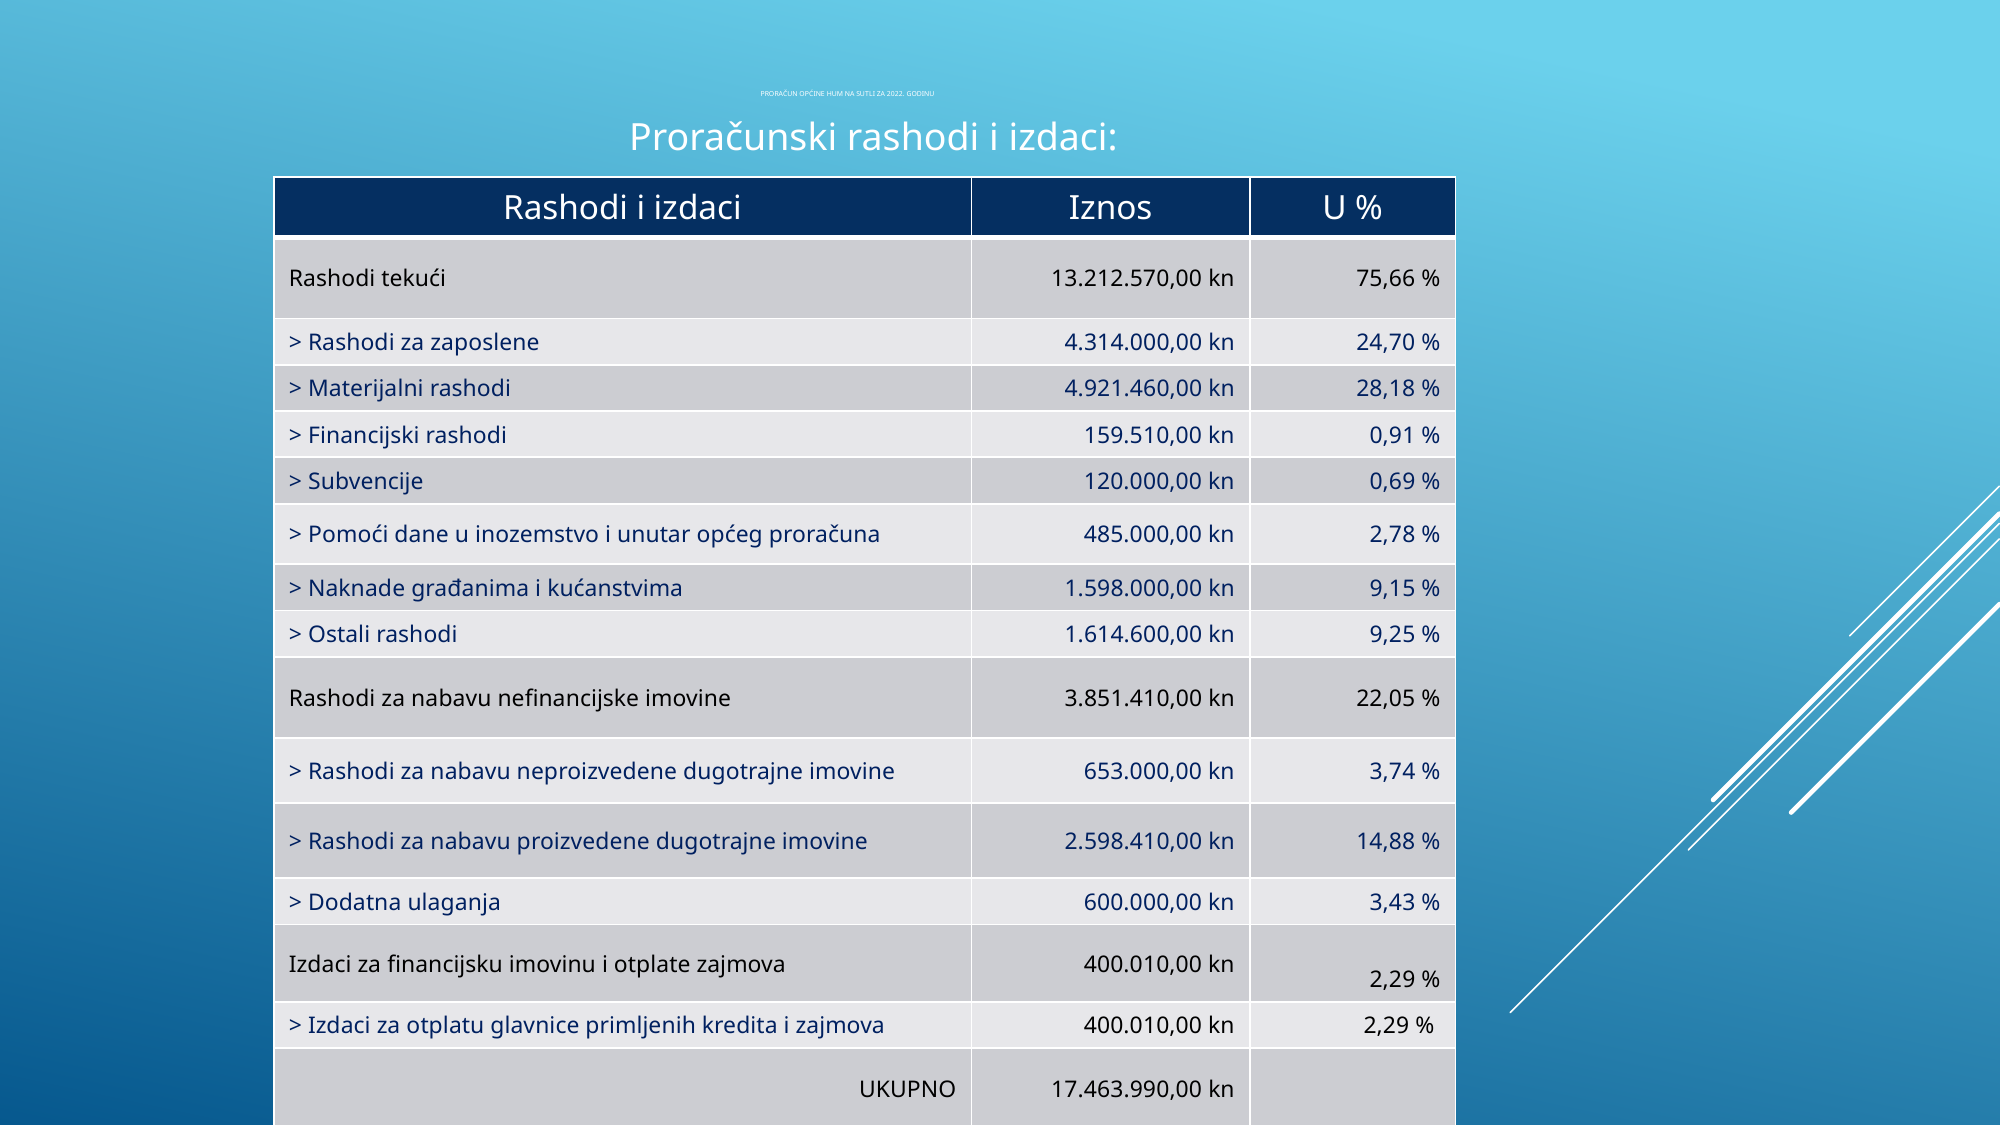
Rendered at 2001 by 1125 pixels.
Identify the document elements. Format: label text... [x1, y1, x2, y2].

table_cell > Financijski rashodi [275, 412, 971, 456]
table_cell 120.000,00 kn [972, 458, 1249, 503]
table_cell 600.000,00 kn [972, 879, 1249, 924]
table_cell > Rashodi za nabavu proizvedene dugotrajne imovine [275, 804, 971, 877]
table_cell > Rashodi za nabavu neproizvedene dugotrajne imovine [275, 739, 971, 802]
table_cell 13.212.570,00 kn [972, 240, 1249, 318]
table_header Rashodi i izdaci [275, 178, 971, 235]
table_cell Izdaci za financijsku imovinu i otplate zajmova [275, 925, 971, 1001]
table_cell 3,43 % [1251, 879, 1455, 924]
table_cell 2,78 % [1251, 505, 1455, 563]
table_cell > Rashodi za zaposlene [275, 319, 971, 364]
table_cell UKUPNO [275, 1049, 971, 1125]
table_cell Rashodi tekući [275, 240, 971, 318]
table_cell 3,74 % [1251, 739, 1455, 802]
list Proračunski rashodi i izdaci: [370, 71, 1134, 166]
table_cell > Pomoći dane u inozemstvo i unutar općeg proračuna [275, 505, 971, 563]
table_cell 653.000,00 kn [972, 739, 1249, 802]
title Proračun općine Hum na Sutli za 2022. godinu [151, 58, 1545, 139]
table_cell 17.463.990,00 kn [972, 1049, 1249, 1125]
table_cell > Ostali rashodi [275, 611, 971, 656]
table_cell 2.598.410,00 kn [972, 804, 1249, 877]
table_header U % [1251, 178, 1455, 235]
table_cell 3.851.410,00 kn [972, 658, 1249, 737]
table_cell > Materijalni rashodi [275, 366, 971, 410]
table_cell [1251, 1049, 1455, 1125]
table_cell > Subvencije [275, 458, 971, 503]
table_cell > Dodatna ulaganja [275, 879, 971, 924]
table_cell 24,70 % [1251, 319, 1455, 364]
table_cell 400.010,00 kn [972, 925, 1249, 1001]
table_cell 9,15 % [1251, 565, 1455, 610]
table_cell 4.921.460,00 kn [972, 366, 1249, 410]
table_cell 2,29 % [1251, 1003, 1455, 1047]
table_cell 0,69 % [1251, 458, 1455, 503]
table_cell 1.614.600,00 kn [972, 611, 1249, 656]
table_cell 4.314.000,00 kn [972, 319, 1249, 364]
table_cell 159.510,00 kn [972, 412, 1249, 456]
table_cell 28,18 % [1251, 366, 1455, 410]
table_cell > Naknade građanima i kućanstvima [275, 565, 971, 610]
table_cell 9,25 % [1251, 611, 1455, 656]
table_cell 485.000,00 kn [972, 505, 1249, 563]
table_cell 400.010,00 kn [972, 1003, 1249, 1047]
table_cell 1.598.000,00 kn [972, 565, 1249, 610]
table_cell Rashodi za nabavu nefinancijske imovine [275, 658, 971, 737]
table_cell 75,66 % [1251, 240, 1455, 318]
table_cell > Izdaci za otplatu glavnice primljenih kredita i zajmova [275, 1003, 971, 1047]
table_cell 2,29 % [1251, 925, 1455, 1001]
table_cell 14,88 % [1251, 804, 1455, 877]
table_cell 22,05 % [1251, 658, 1455, 737]
table_header Iznos [972, 178, 1249, 235]
table_cell 0,91 % [1251, 412, 1455, 456]
